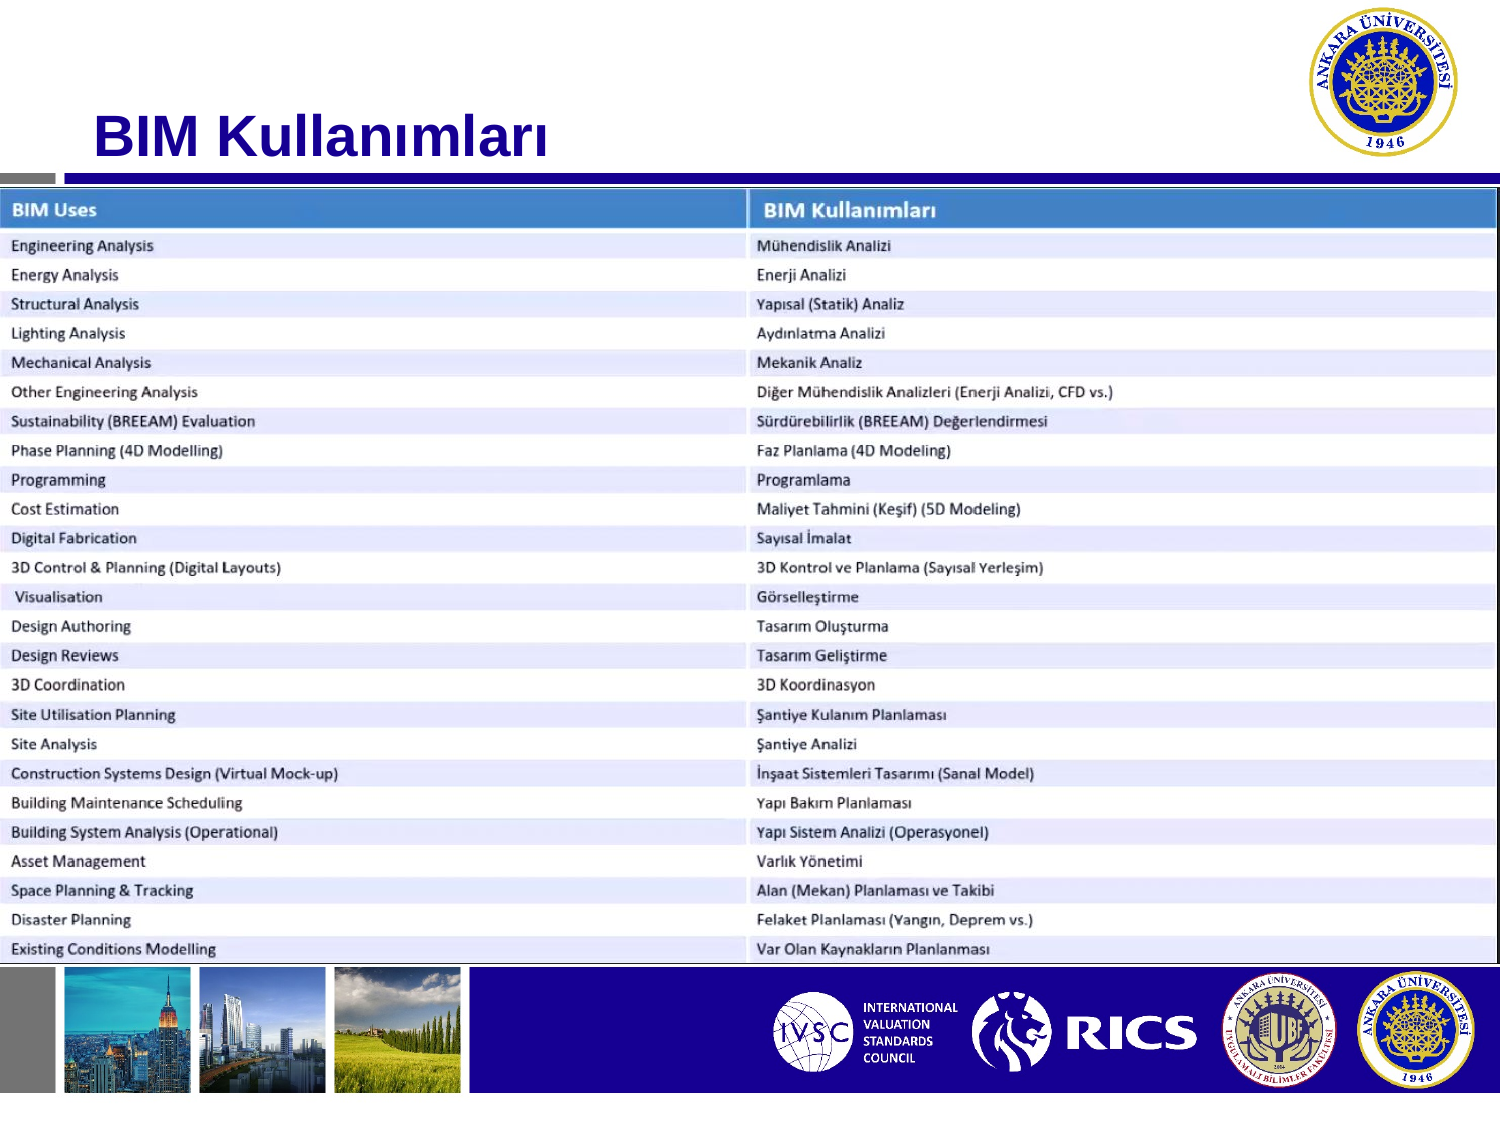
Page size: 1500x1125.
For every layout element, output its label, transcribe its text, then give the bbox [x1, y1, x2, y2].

text_box BIM Kullanımları [78, 98, 1476, 187]
picture [0, 0, 1500, 1125]
